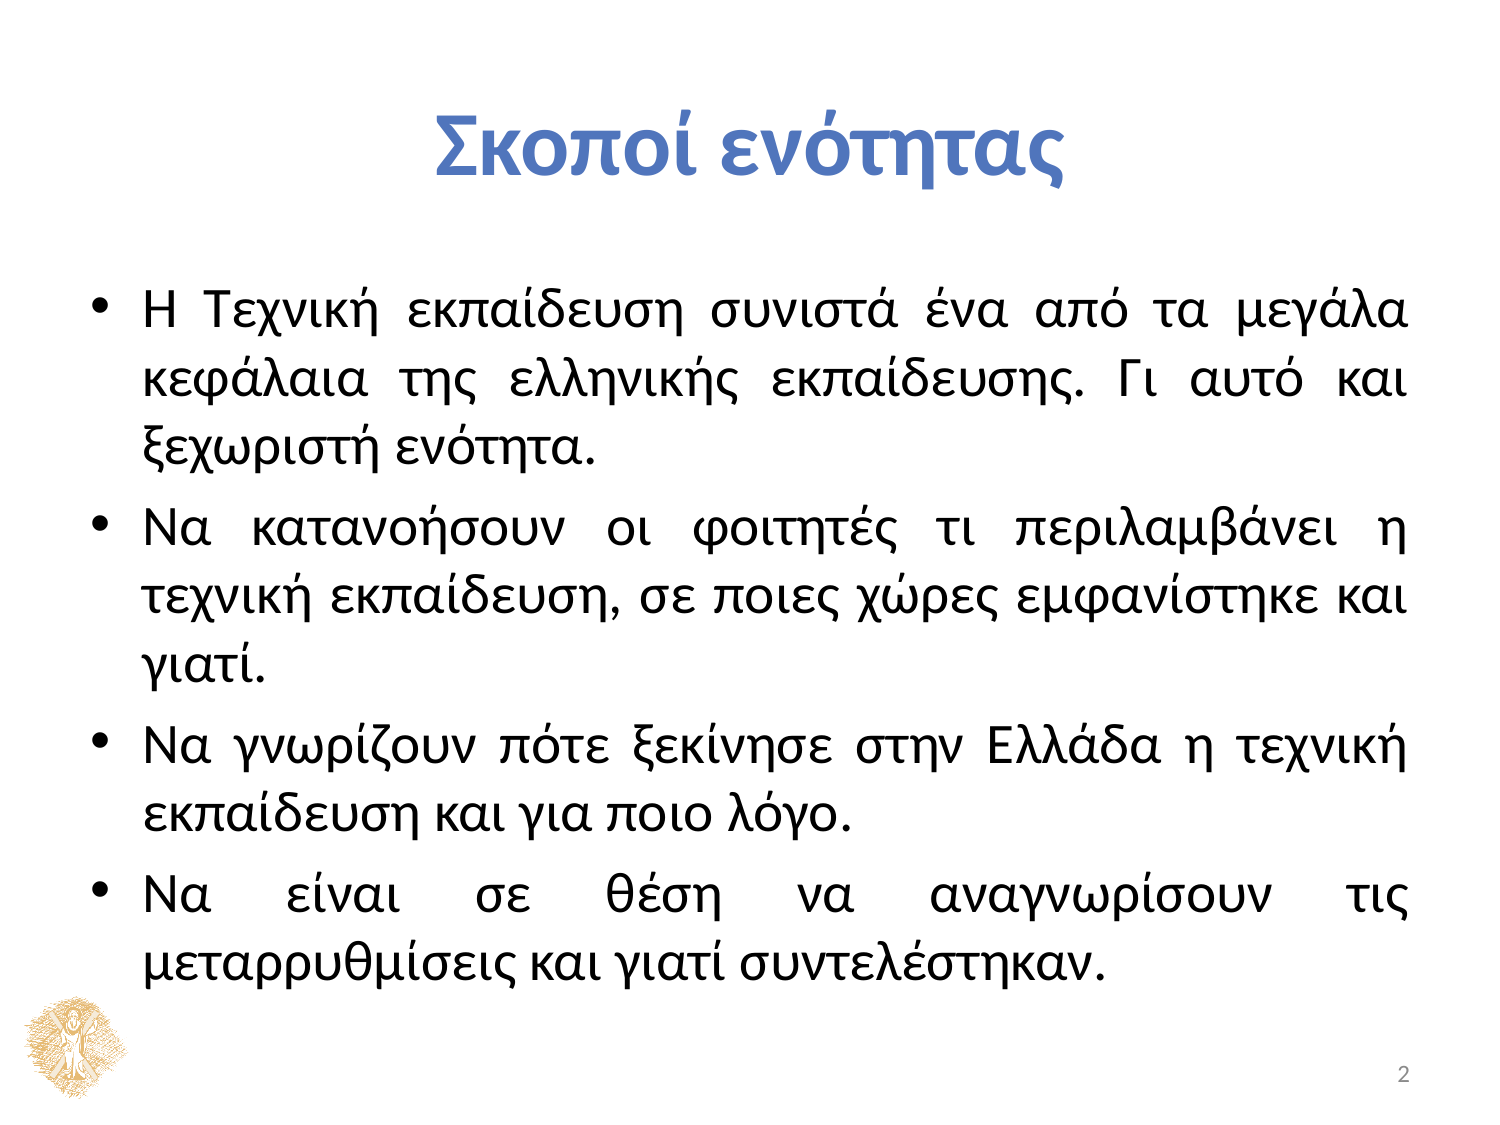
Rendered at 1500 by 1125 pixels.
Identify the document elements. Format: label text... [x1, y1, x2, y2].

list Η Τεχνική εκπαίδευση συνιστά ένα από τα μεγάλα κεφάλαια της ελληνικής εκπαίδευσης. Γι αυτό και ξεχωριστή ενότητα. Να κατανοήσουν οι φοιτητές τι περιλαμβάνει η τεχνική εκπαίδευση, σε ποιες χώρες εμφανίστηκε και γιατί. Να γνωρίζουν πότε ξεκίνησε στην Ελλάδα η τεχνική εκπαίδευση και για ποιο λόγο. Να είναι σε θέση να αναγνωρίσουν τις μεταρρυθμίσεις και γιατί συντελέστηκαν. [75, 262, 1425, 1005]
picture [17, 986, 137, 1103]
title Σκοποί ενότητας [75, 45, 1425, 233]
slide_number 2 [1074, 1042, 1425, 1103]
